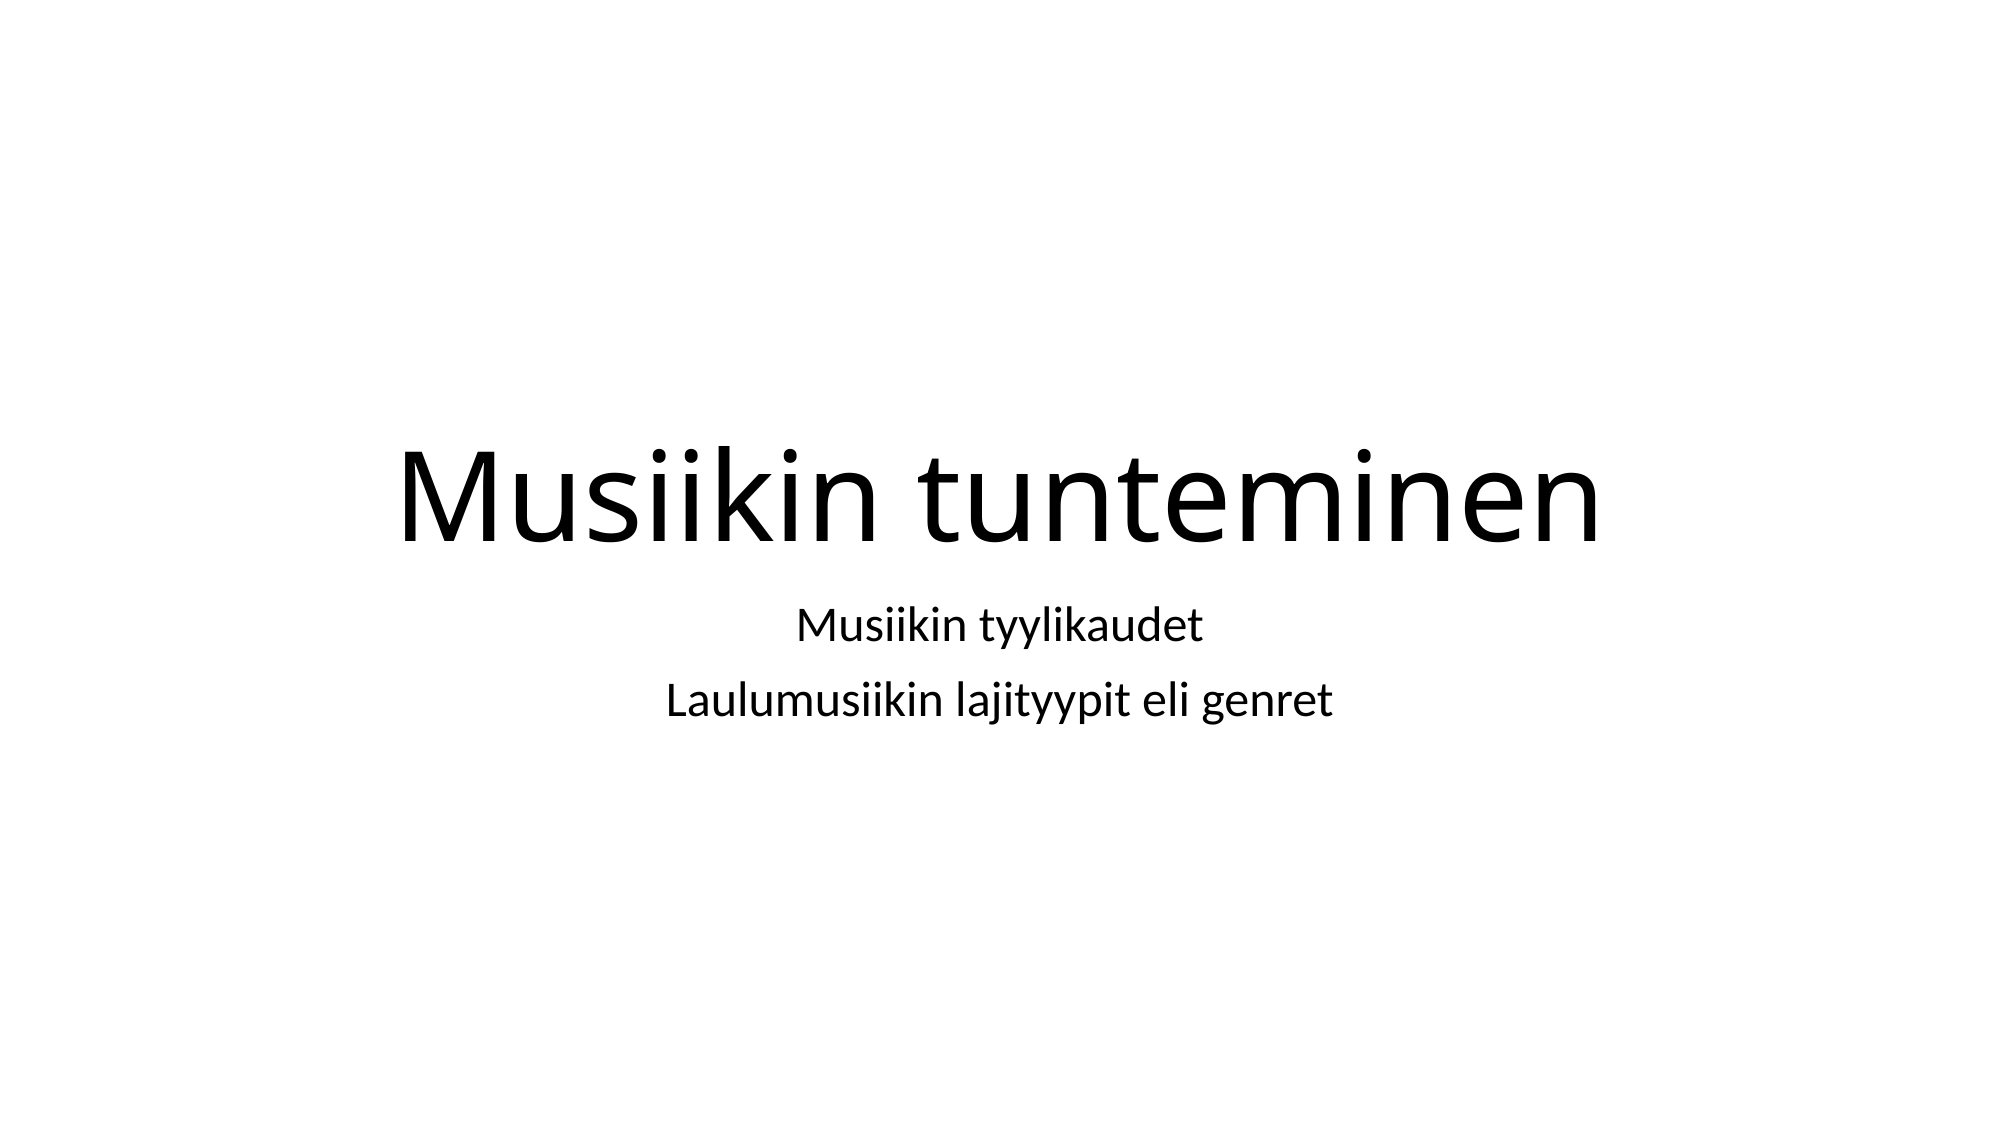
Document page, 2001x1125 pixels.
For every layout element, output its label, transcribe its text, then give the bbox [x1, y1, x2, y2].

subtitle Musiikin tyylikaudet Laulumusiikin lajityypit eli genret [249, 590, 1750, 863]
title Musiikin tunteminen [249, 184, 1750, 576]
